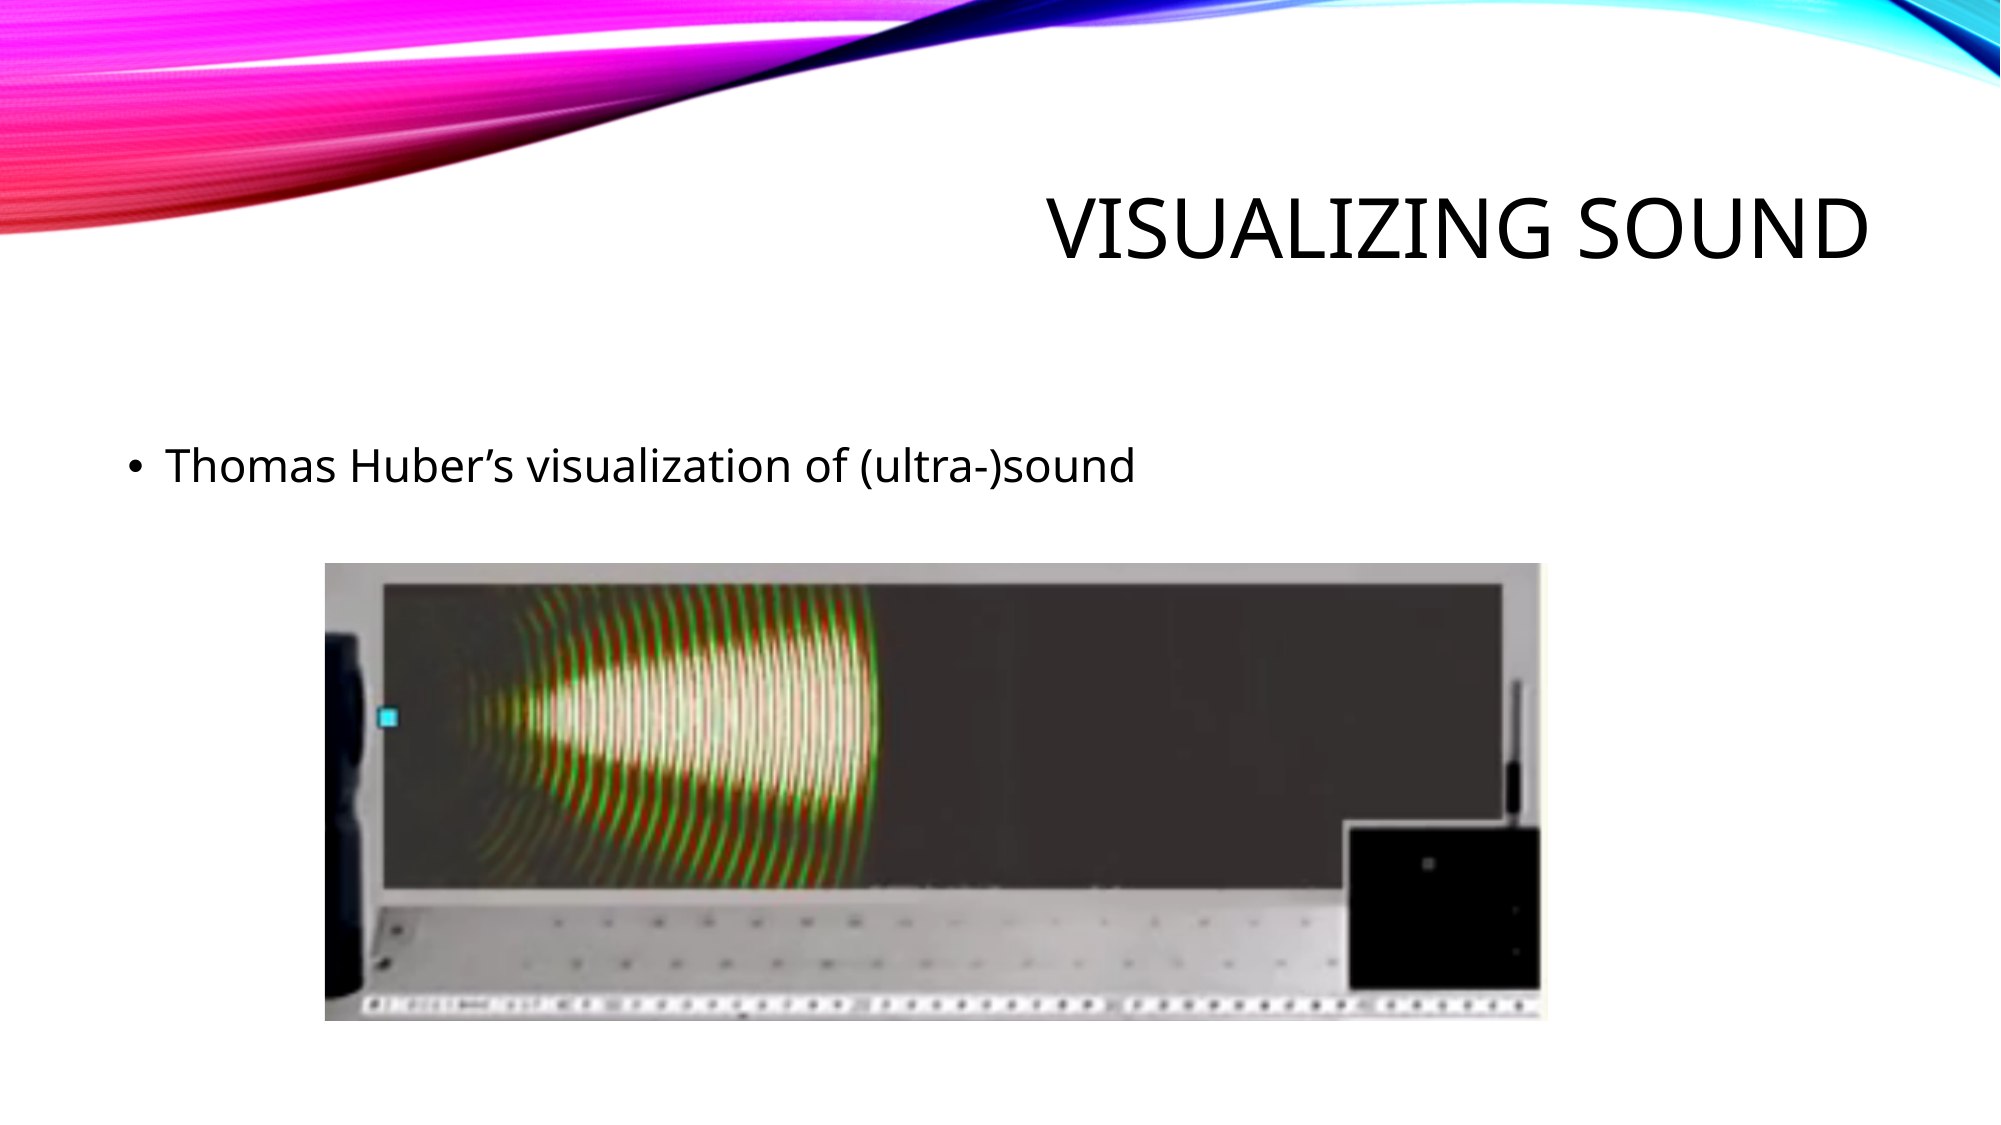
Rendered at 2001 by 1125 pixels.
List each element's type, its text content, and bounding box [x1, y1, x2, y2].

picture [1890, 0, 2000, 75]
picture [1910, 0, 2000, 45]
title Visualizing sound [474, 125, 1888, 338]
list Thomas Huber’s visualization of (ultra-)sound [112, 360, 1888, 1021]
picture [324, 563, 1549, 1021]
picture [0, 0, 2000, 237]
